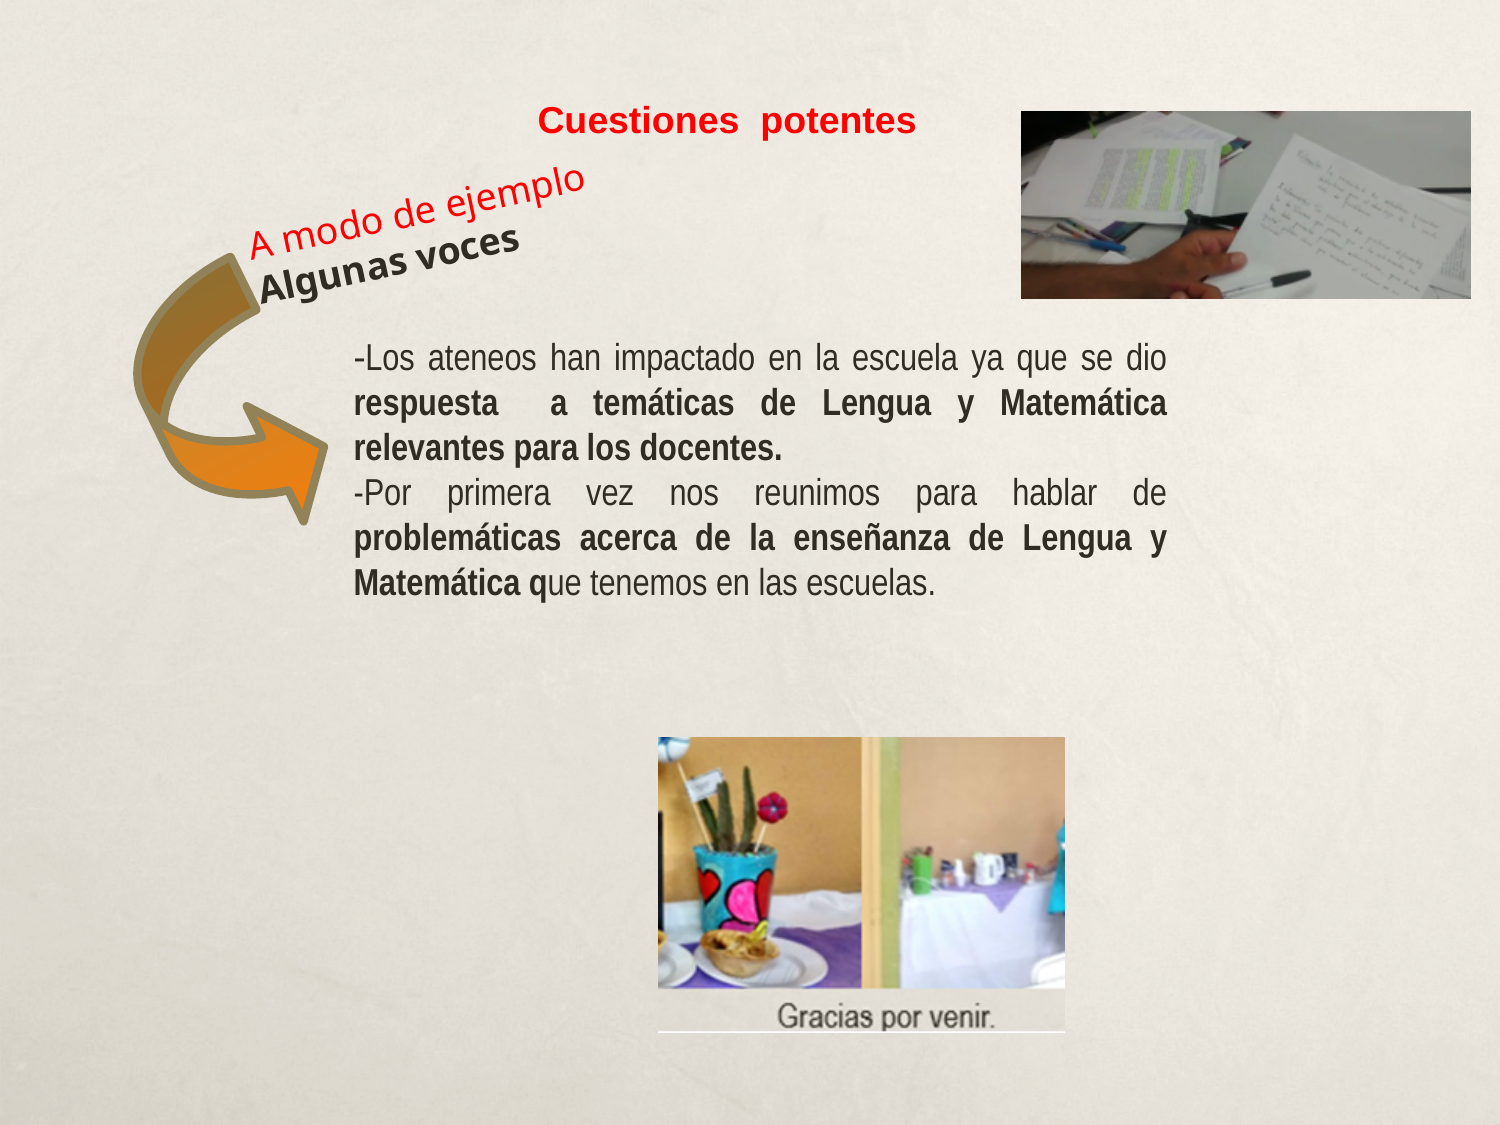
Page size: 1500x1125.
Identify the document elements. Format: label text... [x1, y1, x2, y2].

text_box [133, 252, 329, 526]
text_box -Los ateneos han impactado en la escuela ya que se dio respuesta a temáticas de Lengua y Matemática relevantes para los docentes. -Por primera vez nos reunimos para hablar de problemáticas acerca de la enseñanza de Lengua y Matemática que tenemos en las escuelas. [338, 325, 1182, 656]
text_box A modo de ejemplo Algunas voces [227, 149, 756, 323]
picture [656, 736, 1067, 1035]
text_box Cuestiones potentes [522, 88, 1419, 149]
picture [1019, 109, 1473, 300]
